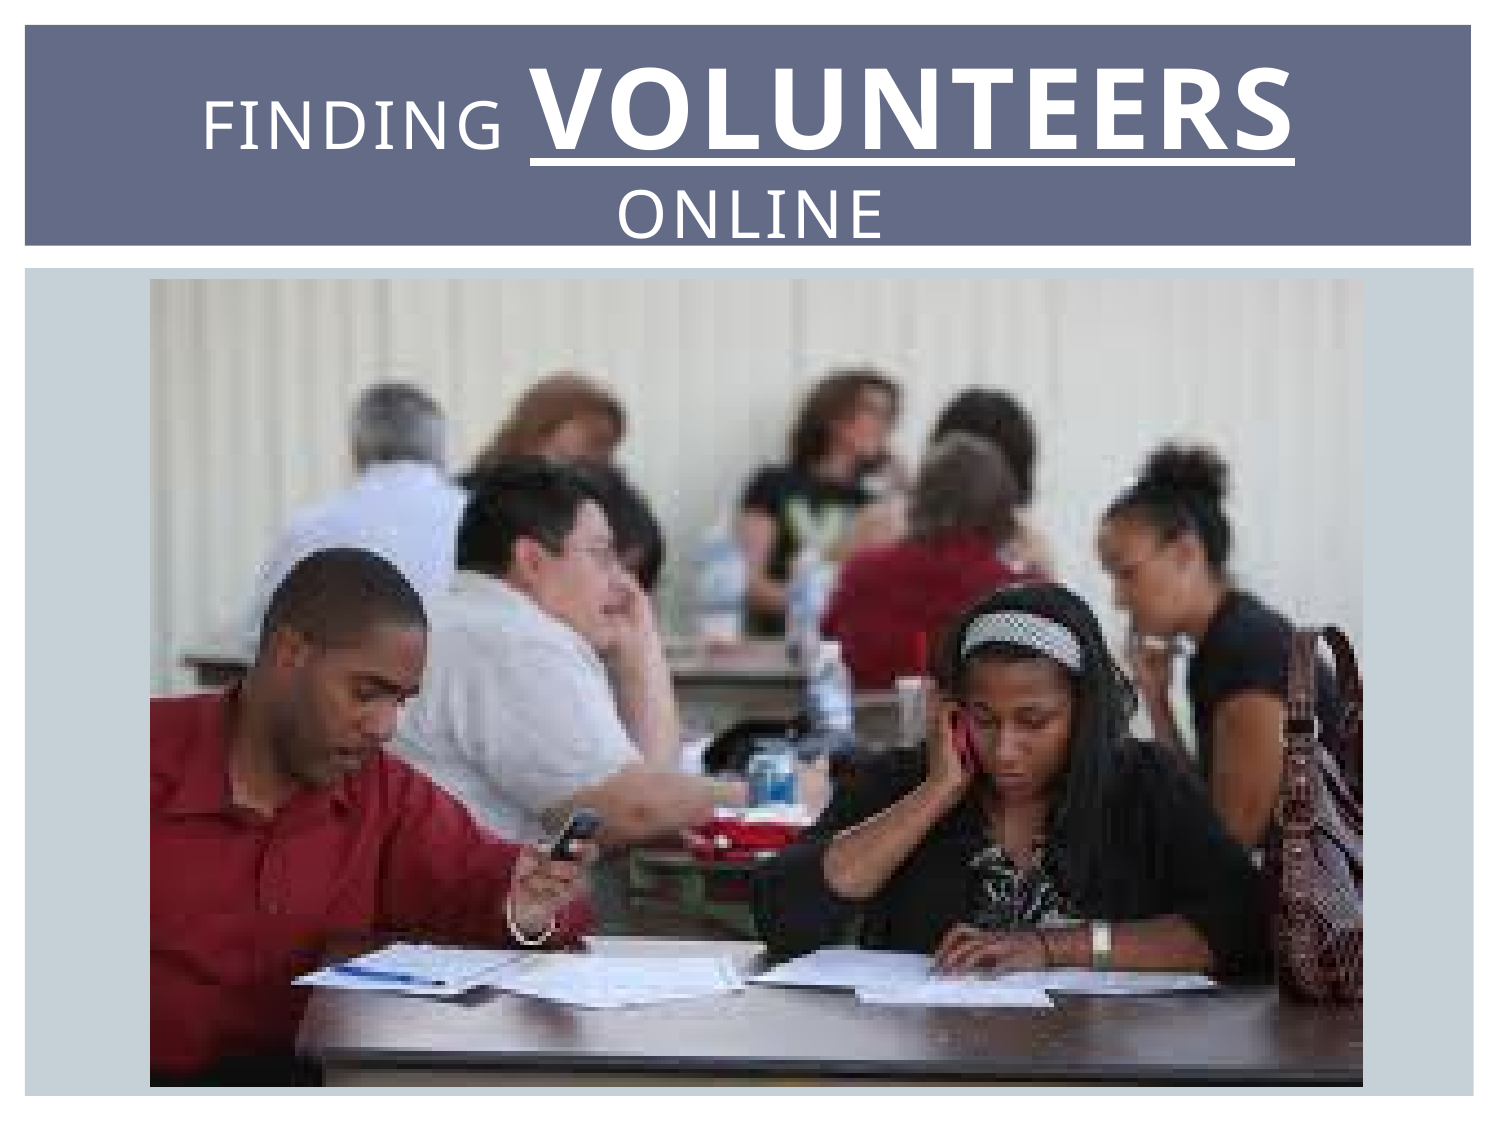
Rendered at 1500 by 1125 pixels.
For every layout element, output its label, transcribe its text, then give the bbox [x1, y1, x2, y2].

picture [149, 278, 1363, 1087]
title Finding volunteers online [62, 58, 1438, 232]
